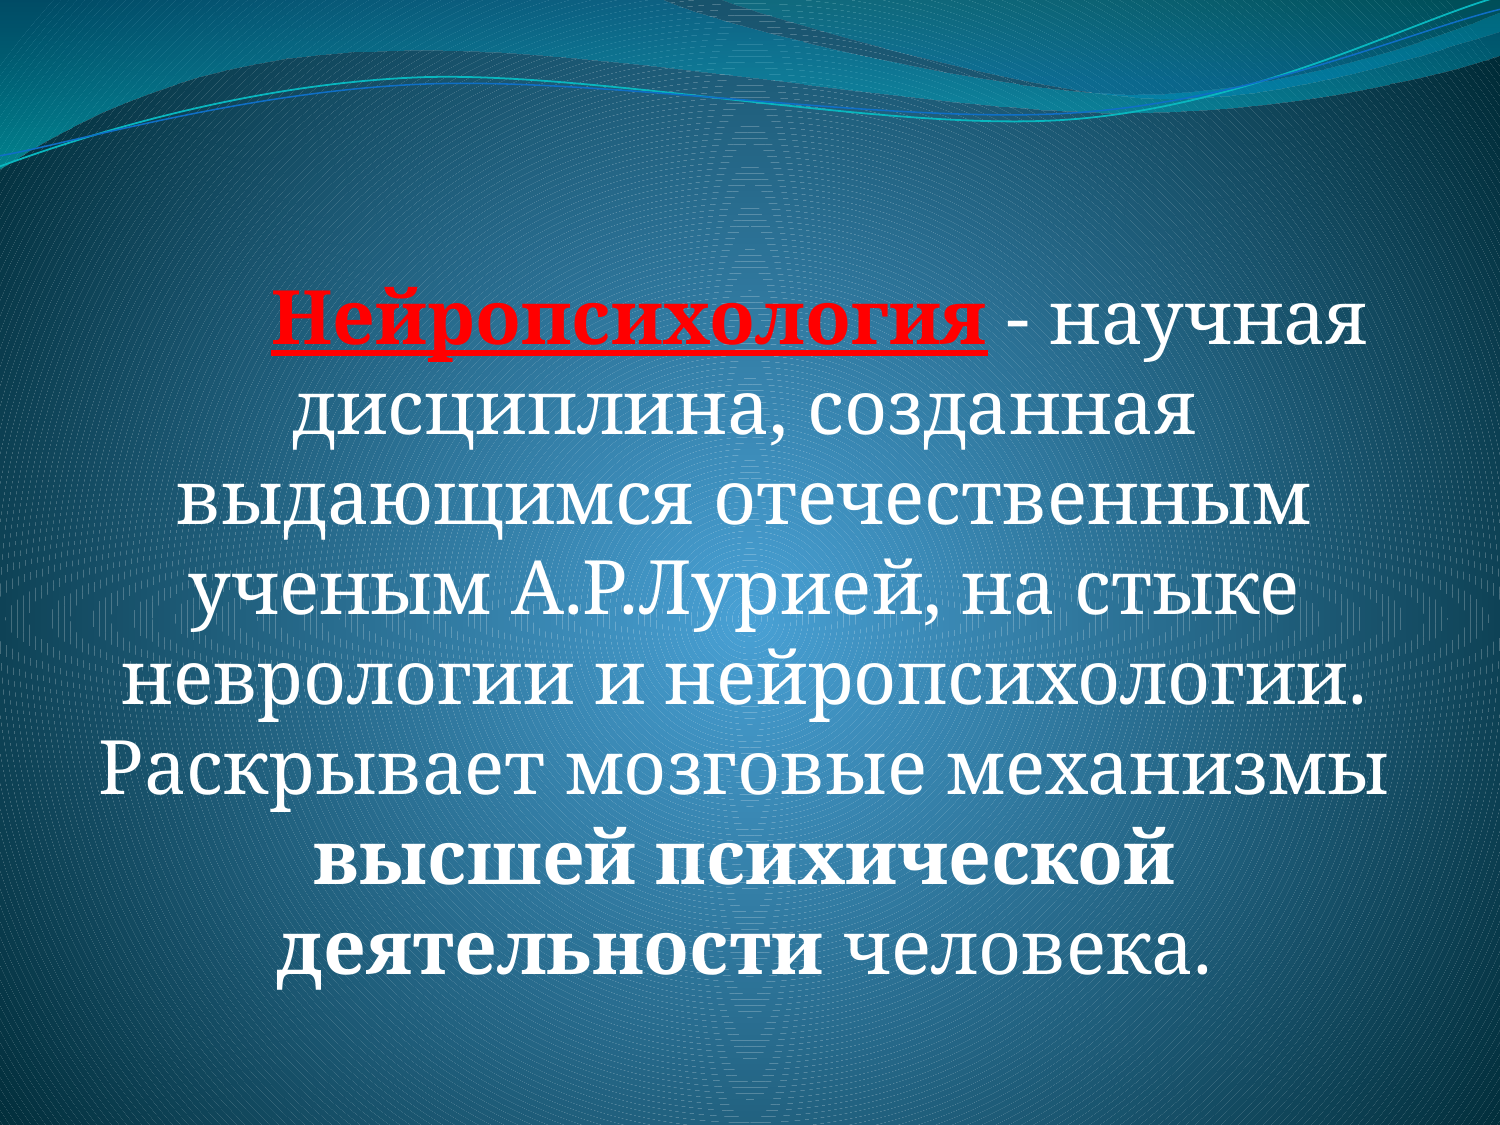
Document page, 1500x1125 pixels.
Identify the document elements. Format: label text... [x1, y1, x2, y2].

text_box Нейропсихология - научная дисциплина, созданная выдающимся отечественным ученым А.Р.Лурией, на стыке неврологии и нейропсихологии. Раскрывает мозговые механизмы высшей психической деятельности человека. [74, 262, 1425, 1006]
